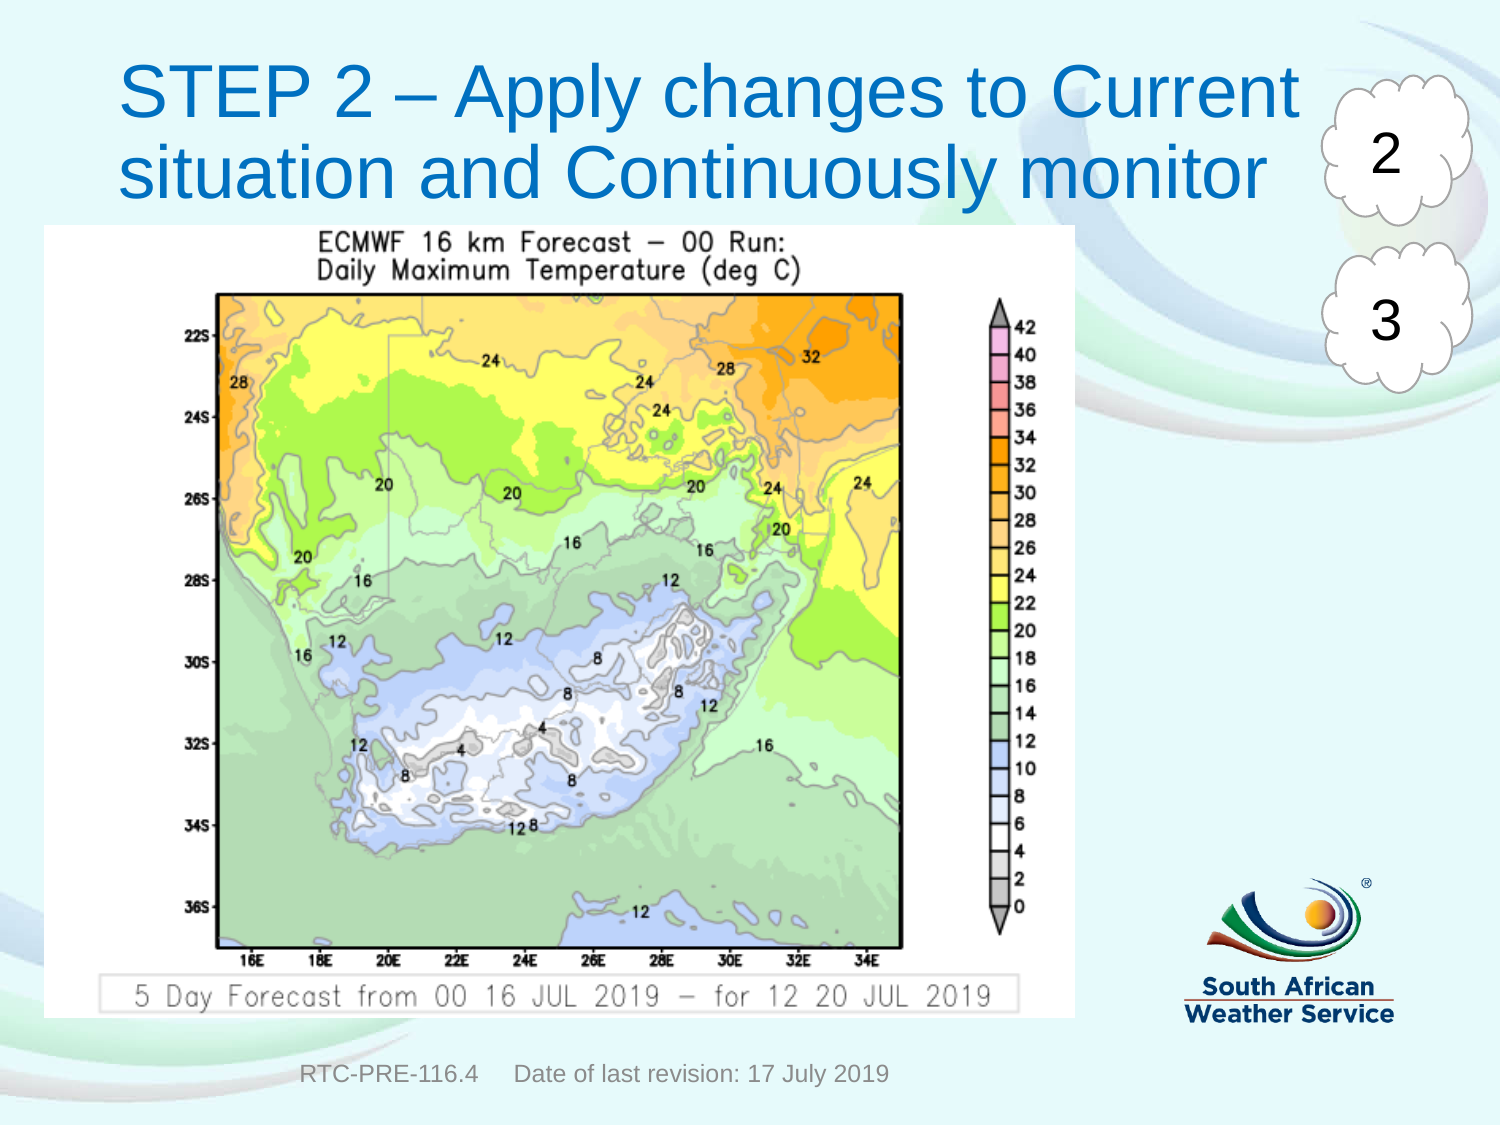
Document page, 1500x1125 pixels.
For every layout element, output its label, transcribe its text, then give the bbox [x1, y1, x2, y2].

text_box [1322, 242, 1473, 393]
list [44, 225, 1075, 1018]
picture [0, 0, 1500, 1125]
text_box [1321, 75, 1472, 226]
title STEP 2 – Apply changes to Current situation and Continuously monitor [103, 24, 1397, 243]
footer RTC-PRE-116.4 Date of last revision: 17 July 2019 [145, 1042, 1045, 1103]
